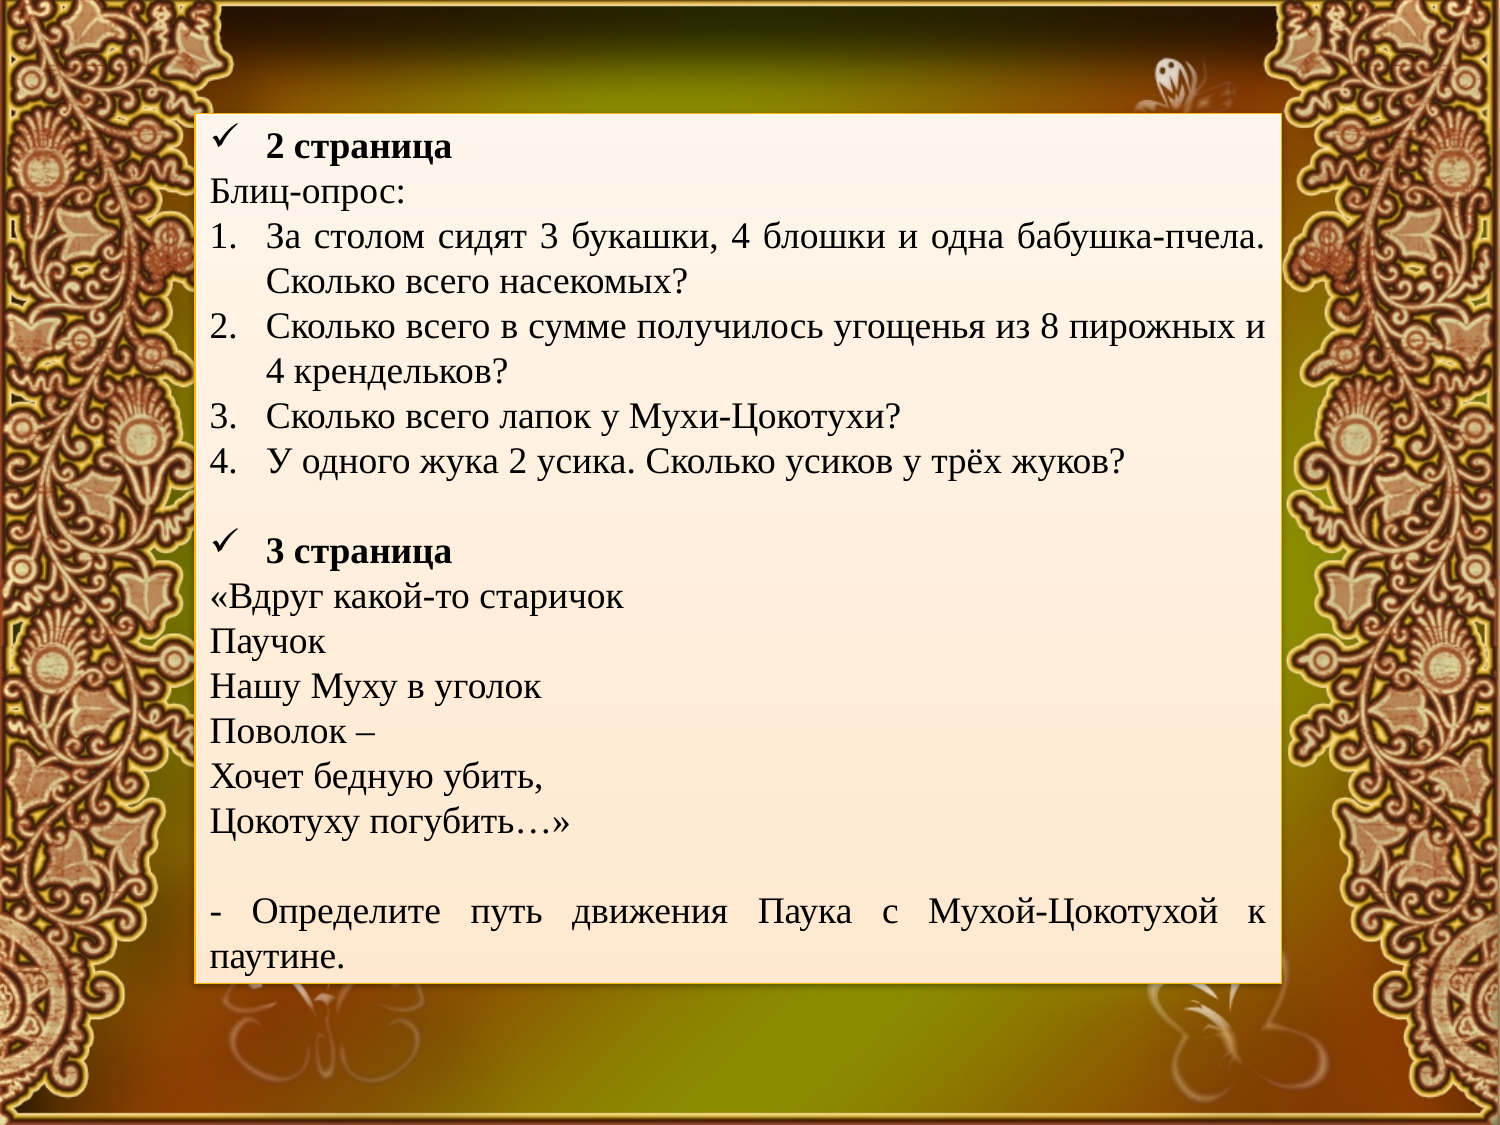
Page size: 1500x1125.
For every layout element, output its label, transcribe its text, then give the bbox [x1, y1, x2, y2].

text_box 2 страница Блиц-опрос: За столом сидят 3 букашки, 4 блошки и одна бабушка-пчела. Сколько всего насекомых? Сколько всего в сумме получилось угощенья из 8 пирожных и 4 крендельков? Сколько всего лапок у Мухи-Цокотухи? У одного жука 2 усика. Сколько усиков у трёх жуков? 3 страница «Вдруг какой-то старичок Паучок Нашу Муху в уголок Поволок – Хочет бедную убить, Цокотуху погубить…» - Определите путь движения Паука с Мухой-Цокотухой к паутине. [194, 113, 1282, 984]
picture [0, 0, 1500, 1125]
